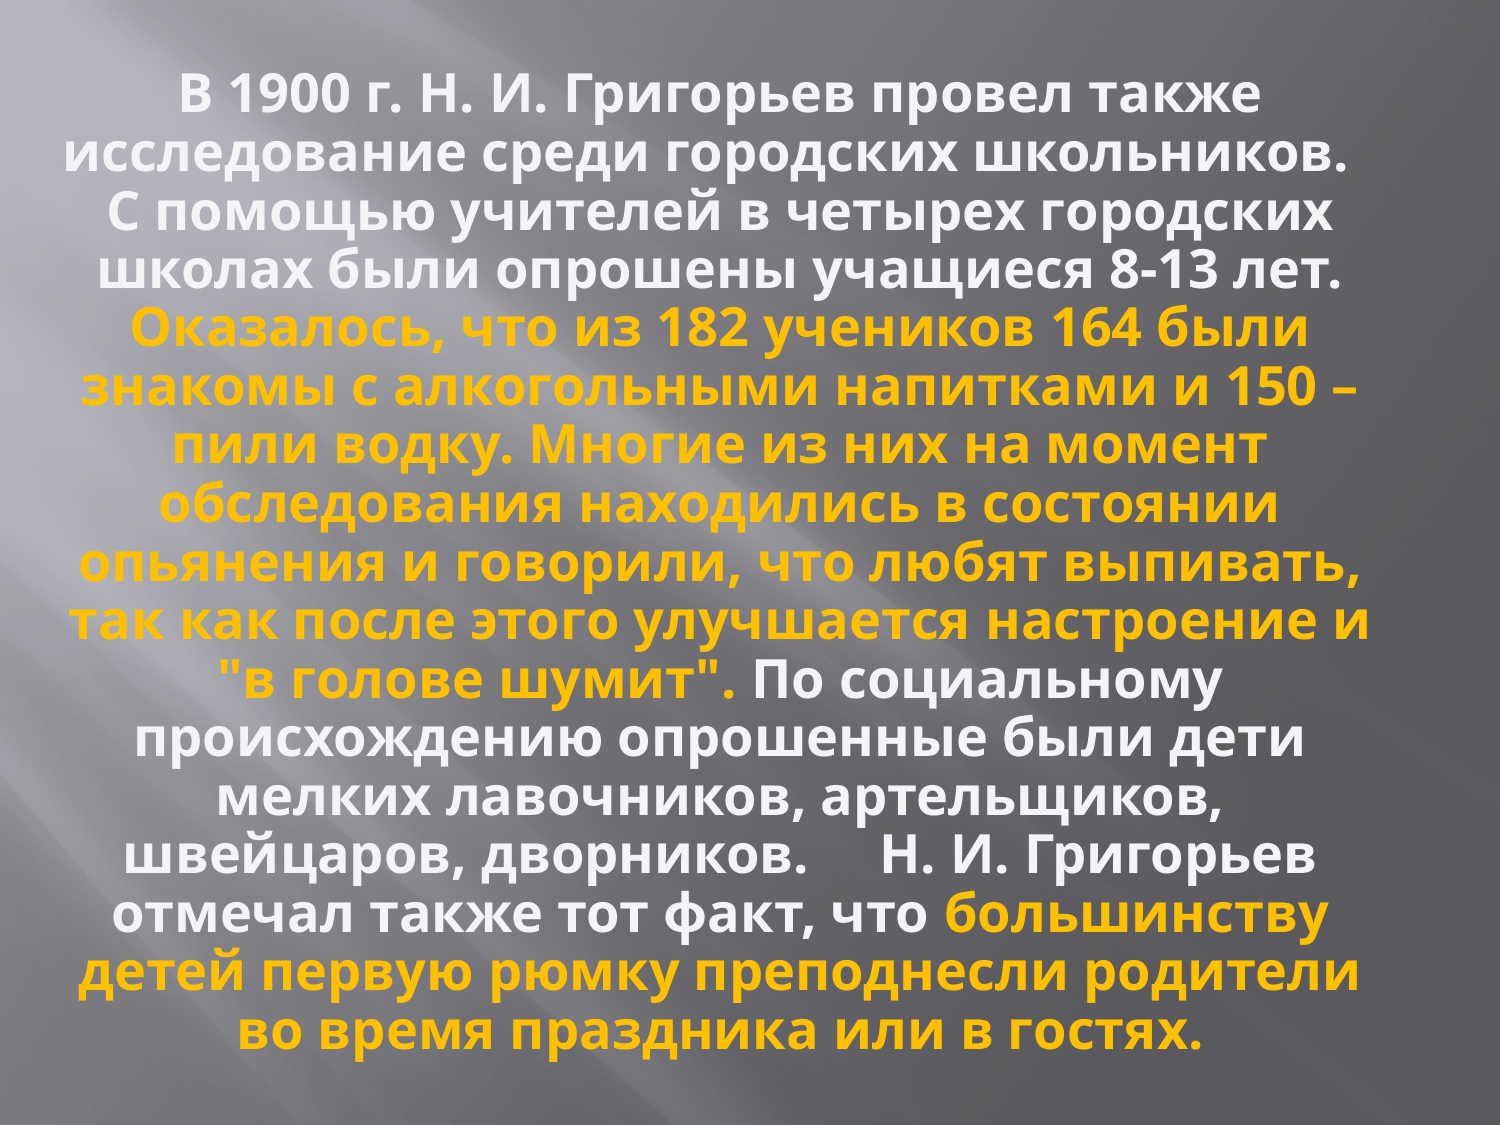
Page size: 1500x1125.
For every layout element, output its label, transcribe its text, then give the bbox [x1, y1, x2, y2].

subtitle В 1900 г. Н. И. Григорьев провел также исследование среди городских школьников. С помощью учителей в четырех городских школах были опрошены учащиеся 8-13 лет. Оказалось, что из 182 учеников 164 были знакомы с алкогольными напитками и 150 – пили водку. Многие из них на момент обследования находились в состоянии опьянения и говорили, что любят выпивать, так как после этого улучшается настроение и "в голове шумит". По социальному происхождению опрошенные были дети мелких лавочников, артельщиков, швейцаров, дворников. Н. И. Григорьев отмечал также тот факт, что большинству детей первую рюмку преподнесли родители во время праздника или в гостях. [34, 58, 1407, 1102]
